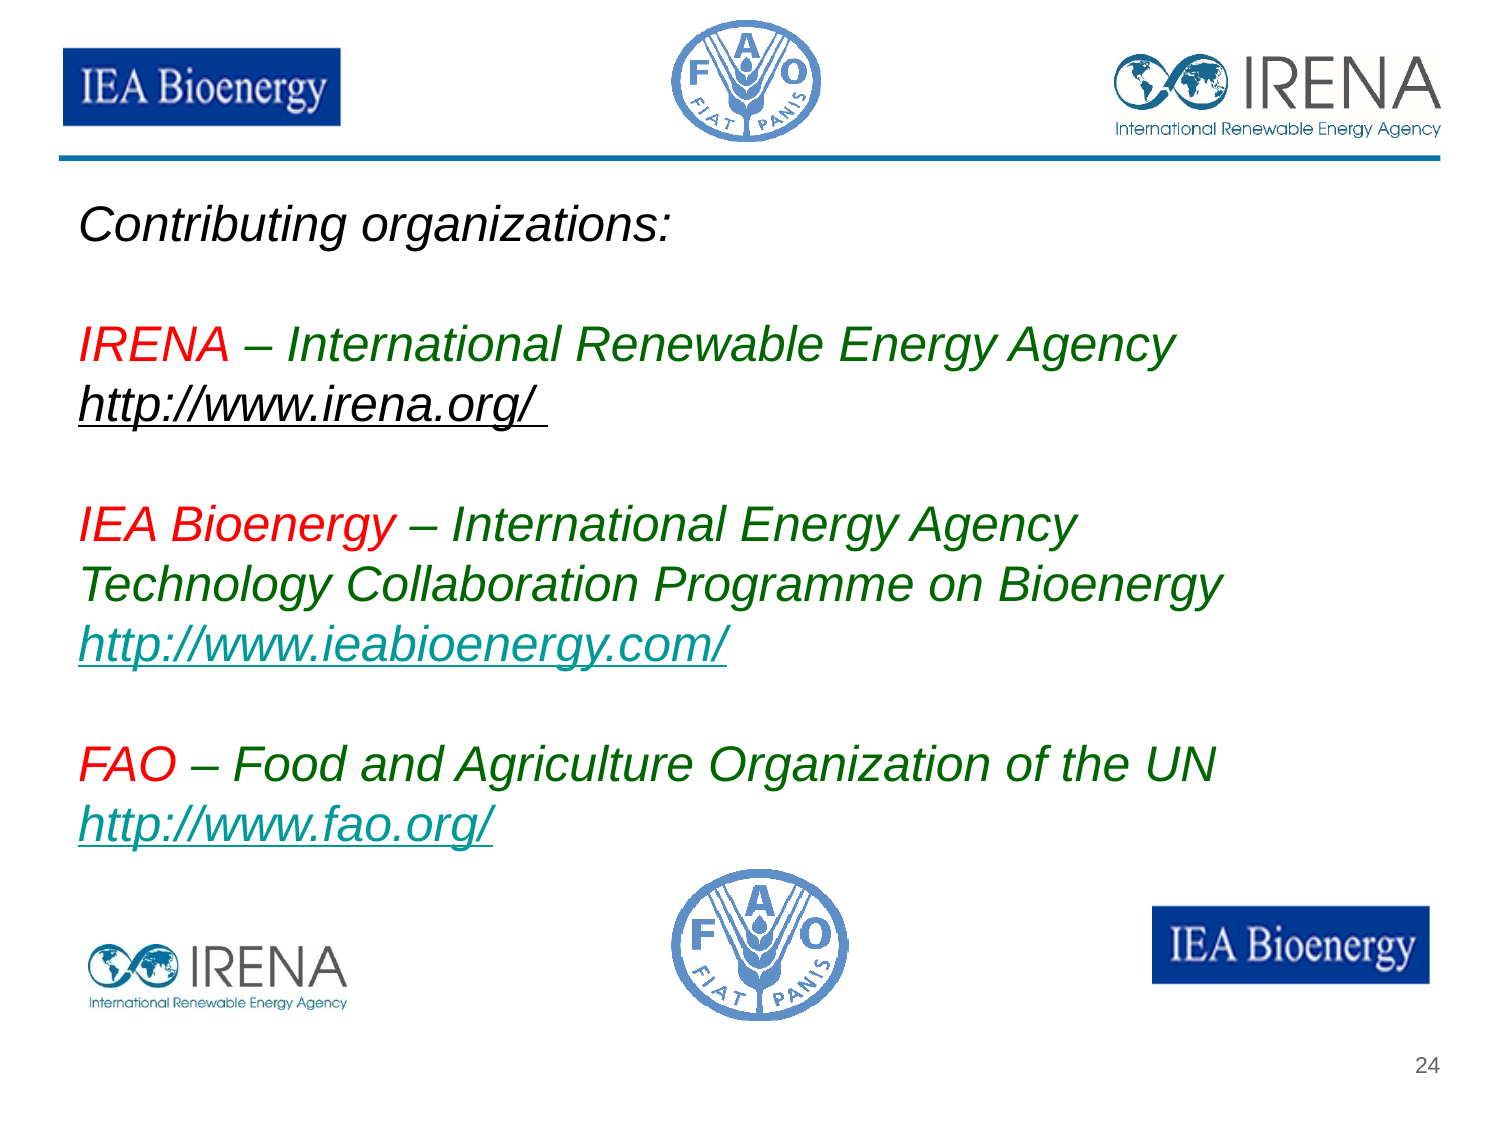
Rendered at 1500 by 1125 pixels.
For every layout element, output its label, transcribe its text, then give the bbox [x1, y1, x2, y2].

picture [1114, 54, 1441, 138]
slide_number 24 [1322, 1050, 1441, 1101]
picture [671, 18, 822, 142]
picture [88, 944, 347, 1010]
text_box Contributing organizations: IRENA – International Renewable Energy Agency http://www.irena.org/ IEA Bioenergy – International Energy Agency Technology Collaboration Programme on Bioenergy http://www.ieabioenergy.com/ FAO – Food and Agriculture Organization of the UN http://www.fao.org/ [63, 184, 1306, 920]
picture [1152, 902, 1458, 988]
picture [671, 868, 849, 1021]
picture [63, 43, 369, 129]
